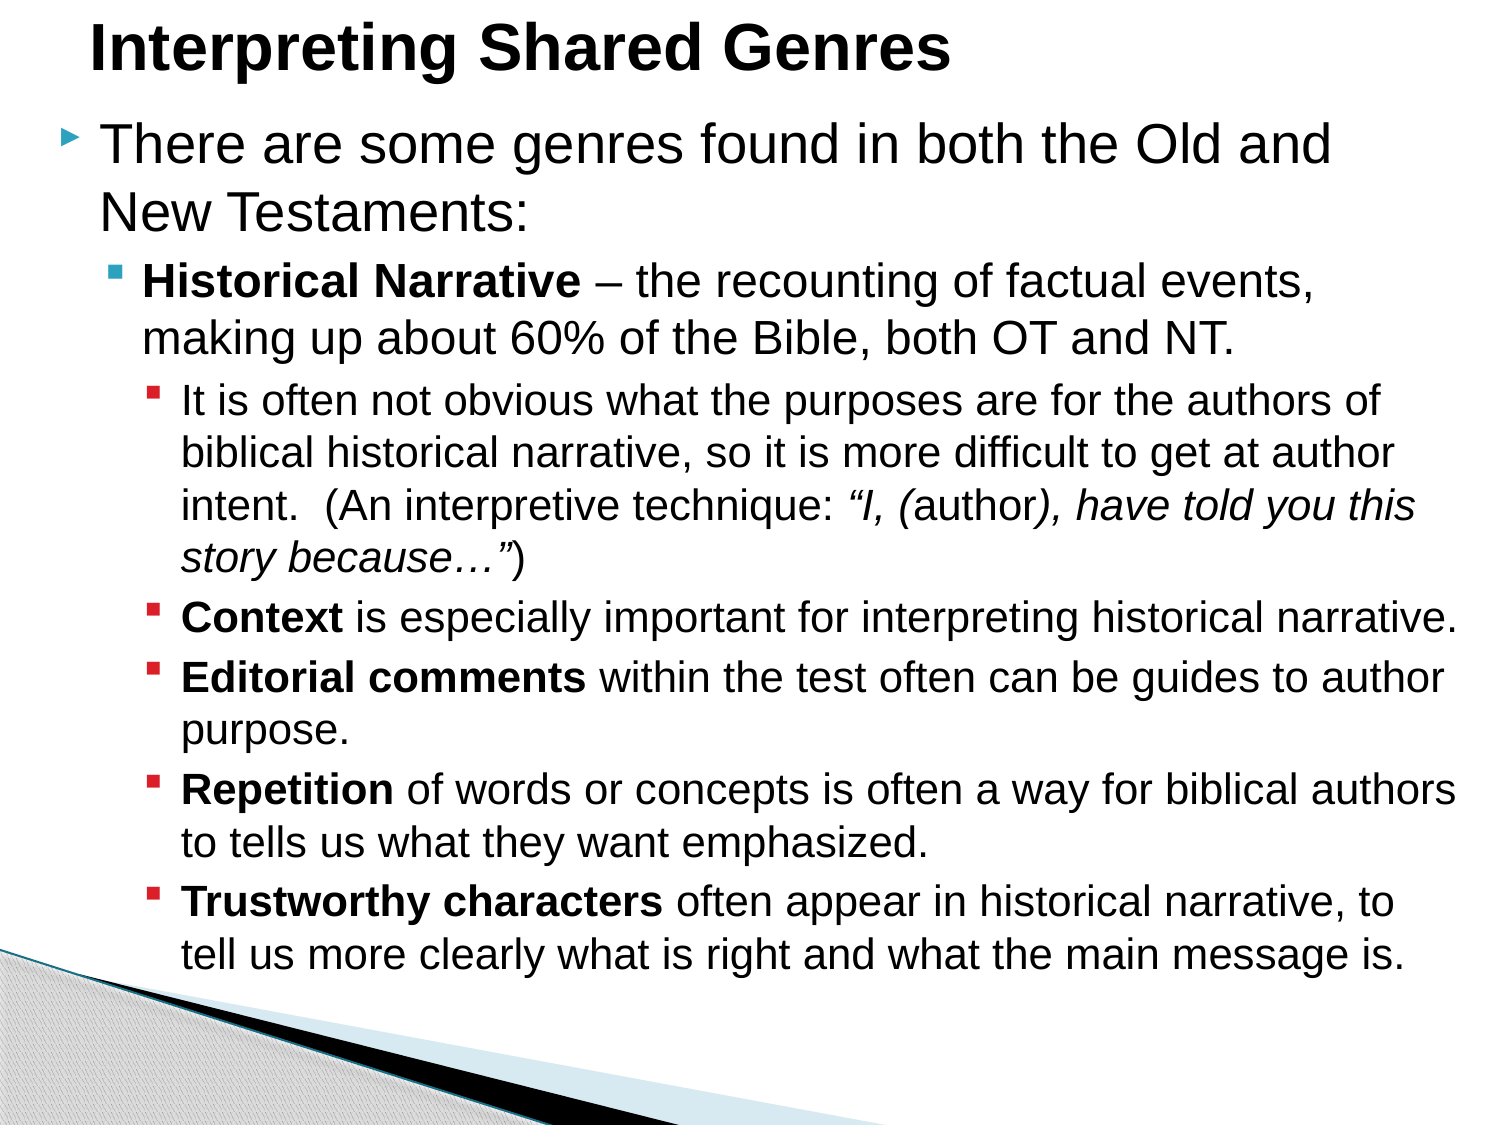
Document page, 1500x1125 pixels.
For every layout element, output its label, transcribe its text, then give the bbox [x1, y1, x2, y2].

list There are some genres found in both the Old and New Testaments: Historical Narrative – the recounting of factual events, making up about 60% of the Bible, both OT and NT. It is often not obvious what the purposes are for the authors of biblical historical narrative, so it is more difficult to get at author intent. (An interpretive technique: “I, (author), have told you this story because…”) Context is especially important for interpreting historical narrative. Editorial comments within the test often can be guides to author purpose. Repetition of words or concepts is often a way for biblical authors to tells us what they want emphasized. Trustworthy characters often appear in historical narrative, to tell us more clearly what is right and what the main message is. [24, 99, 1475, 1050]
title Interpreting Shared Genres [75, 0, 1425, 88]
